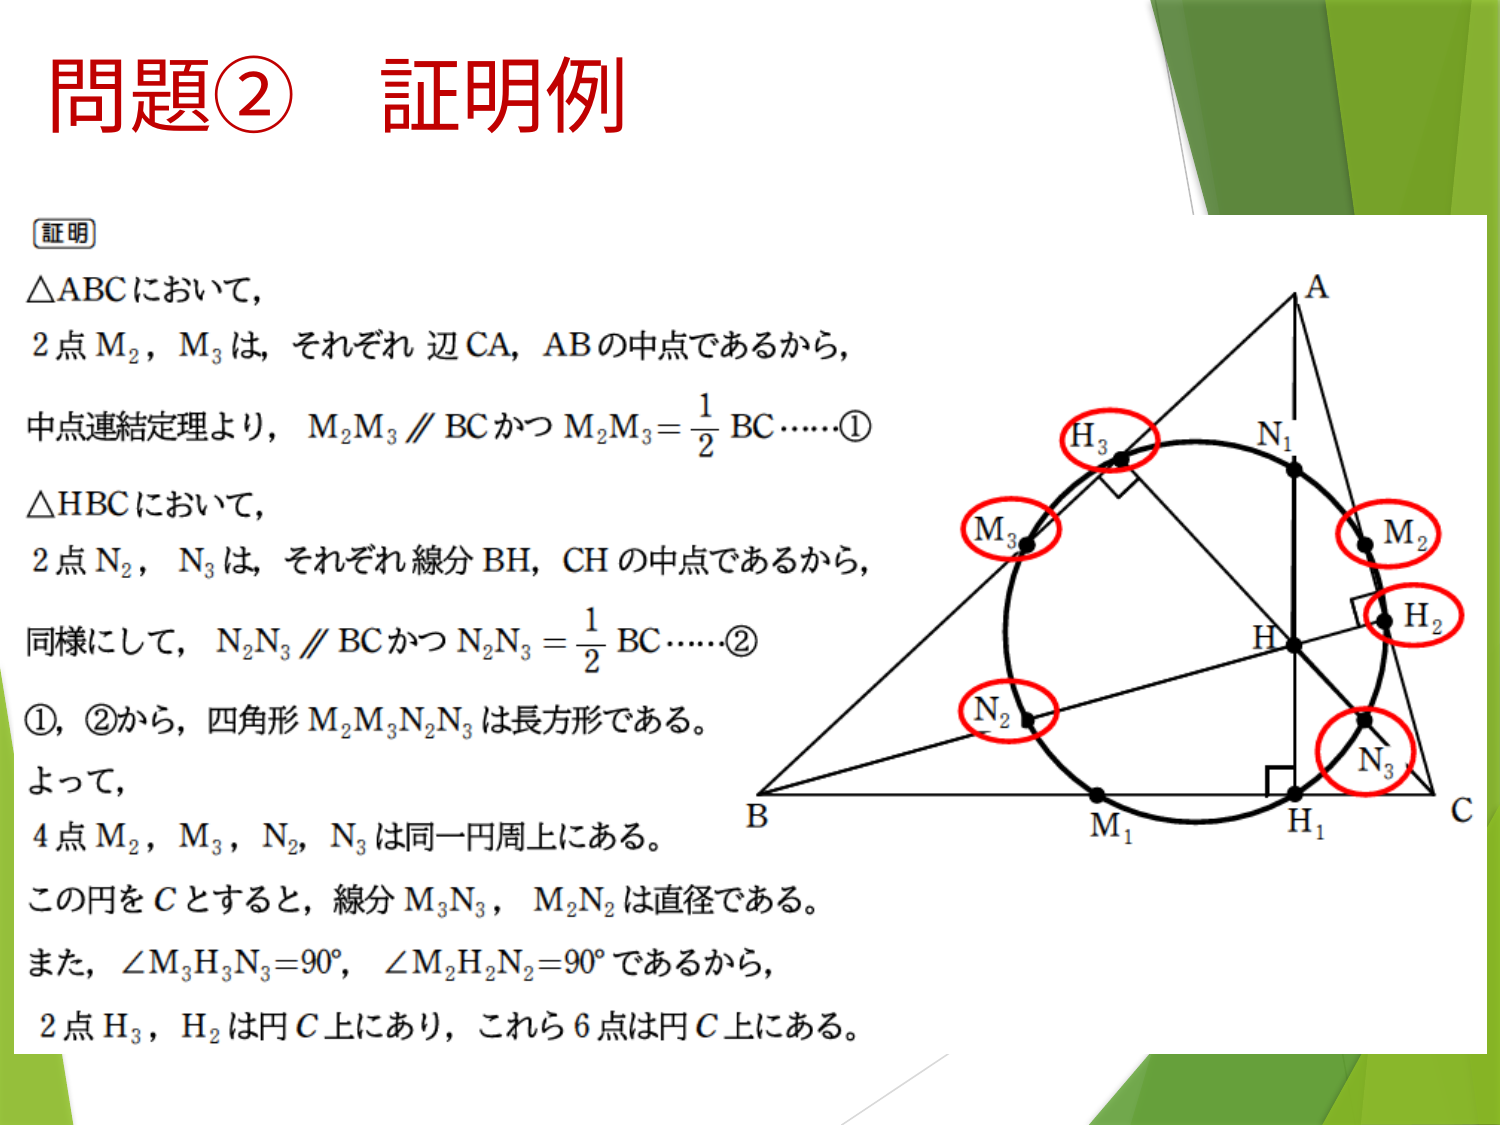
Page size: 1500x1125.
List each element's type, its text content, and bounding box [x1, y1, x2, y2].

title 問題② 証明例 [30, 33, 668, 153]
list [14, 214, 1487, 1054]
